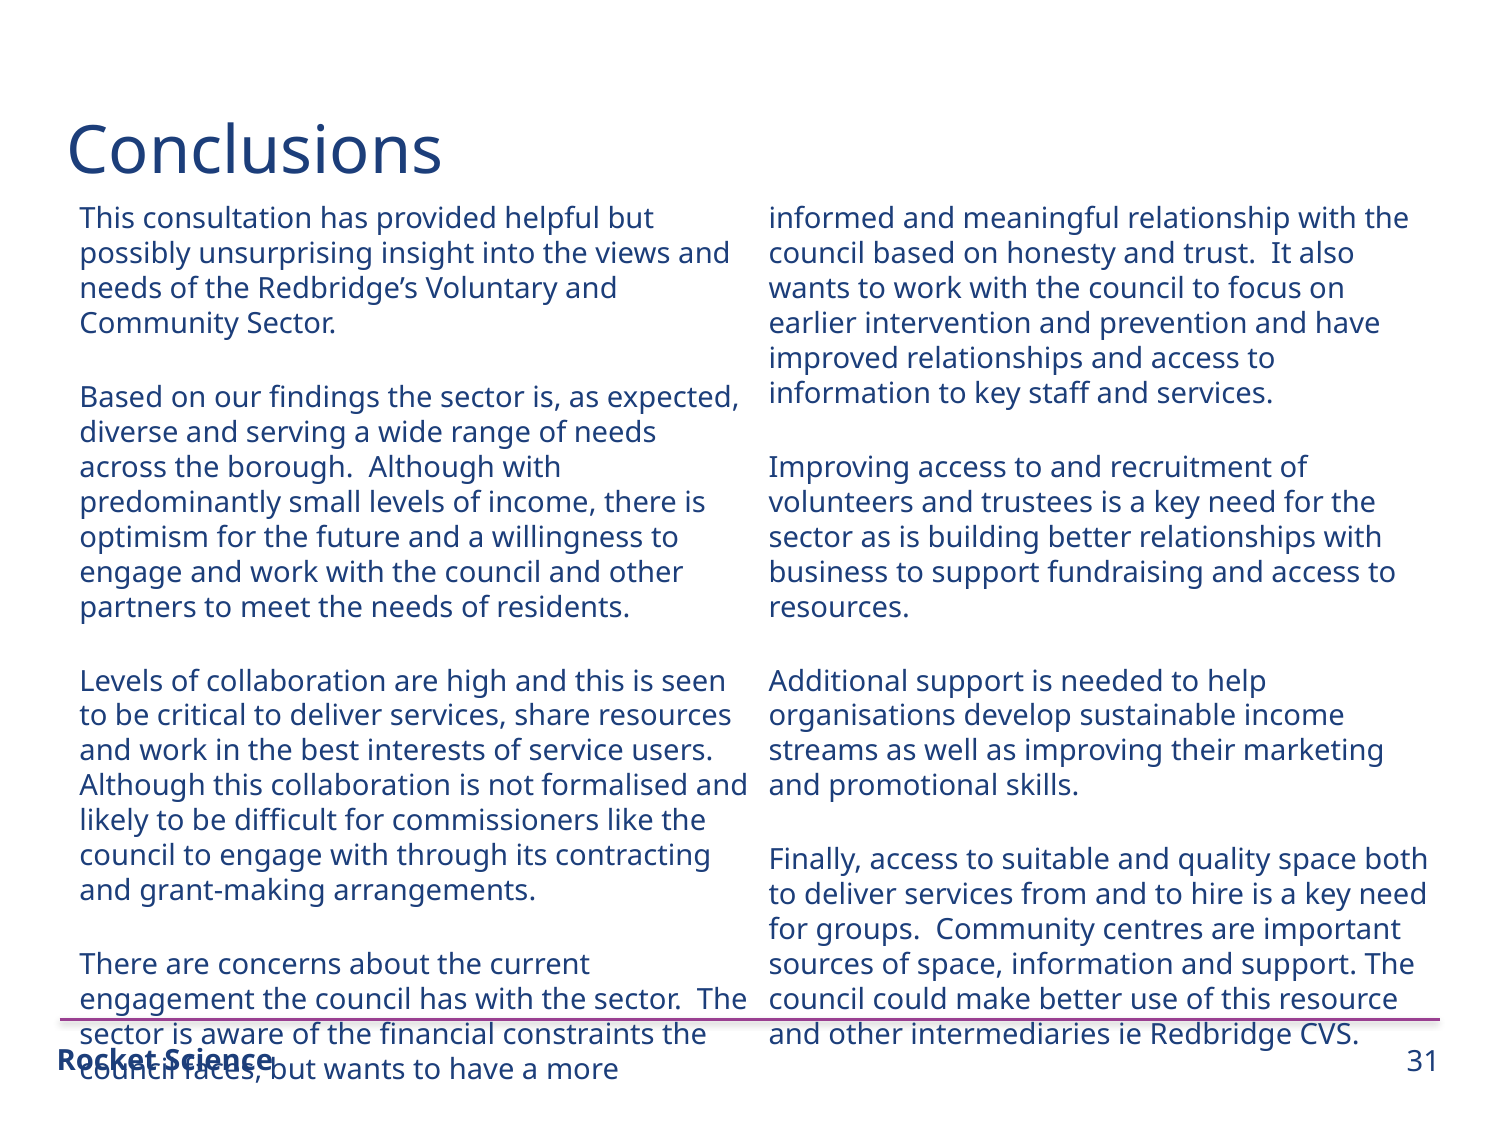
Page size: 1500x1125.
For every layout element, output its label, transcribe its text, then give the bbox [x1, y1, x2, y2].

list Conclusions [45, 99, 1454, 235]
list This consultation has provided helpful but possibly unsurprising insight into the views and needs of the Redbridge’s Voluntary and Community Sector. Based on our findings the sector is, as expected, diverse and serving a wide range of needs across the borough. Although with predominantly small levels of income, there is optimism for the future and a willingness to engage and work with the council and other partners to meet the needs of residents. Levels of collaboration are high and this is seen to be critical to deliver services, share resources and work in the best interests of service users. Although this collaboration is not formalised and likely to be difficult for commissioners like the council to engage with through its contracting and grant-making arrangements. There are concerns about the current engagement the council has with the sector. The sector is aware of the financial constraints the council faces, but wants to have a more informed and meaningful relationship with the council based on honesty and trust. It also wants to work with the council to focus on earlier intervention and prevention and have improved relationships and access to information to key staff and services. Improving access to and recruitment of volunteers and trustees is a key need for the sector as is building better relationships with business to support fundraising and access to resources. Additional support is needed to help organisations develop sustainable income streams as well as improving their marketing and promotional skills. Finally, access to suitable and quality space both to deliver services from and to hire is a key need for groups. Community centres are important sources of space, information and support. The council could make better use of this resource and other intermediaries ie Redbridge CVS. [46, 191, 1455, 1015]
